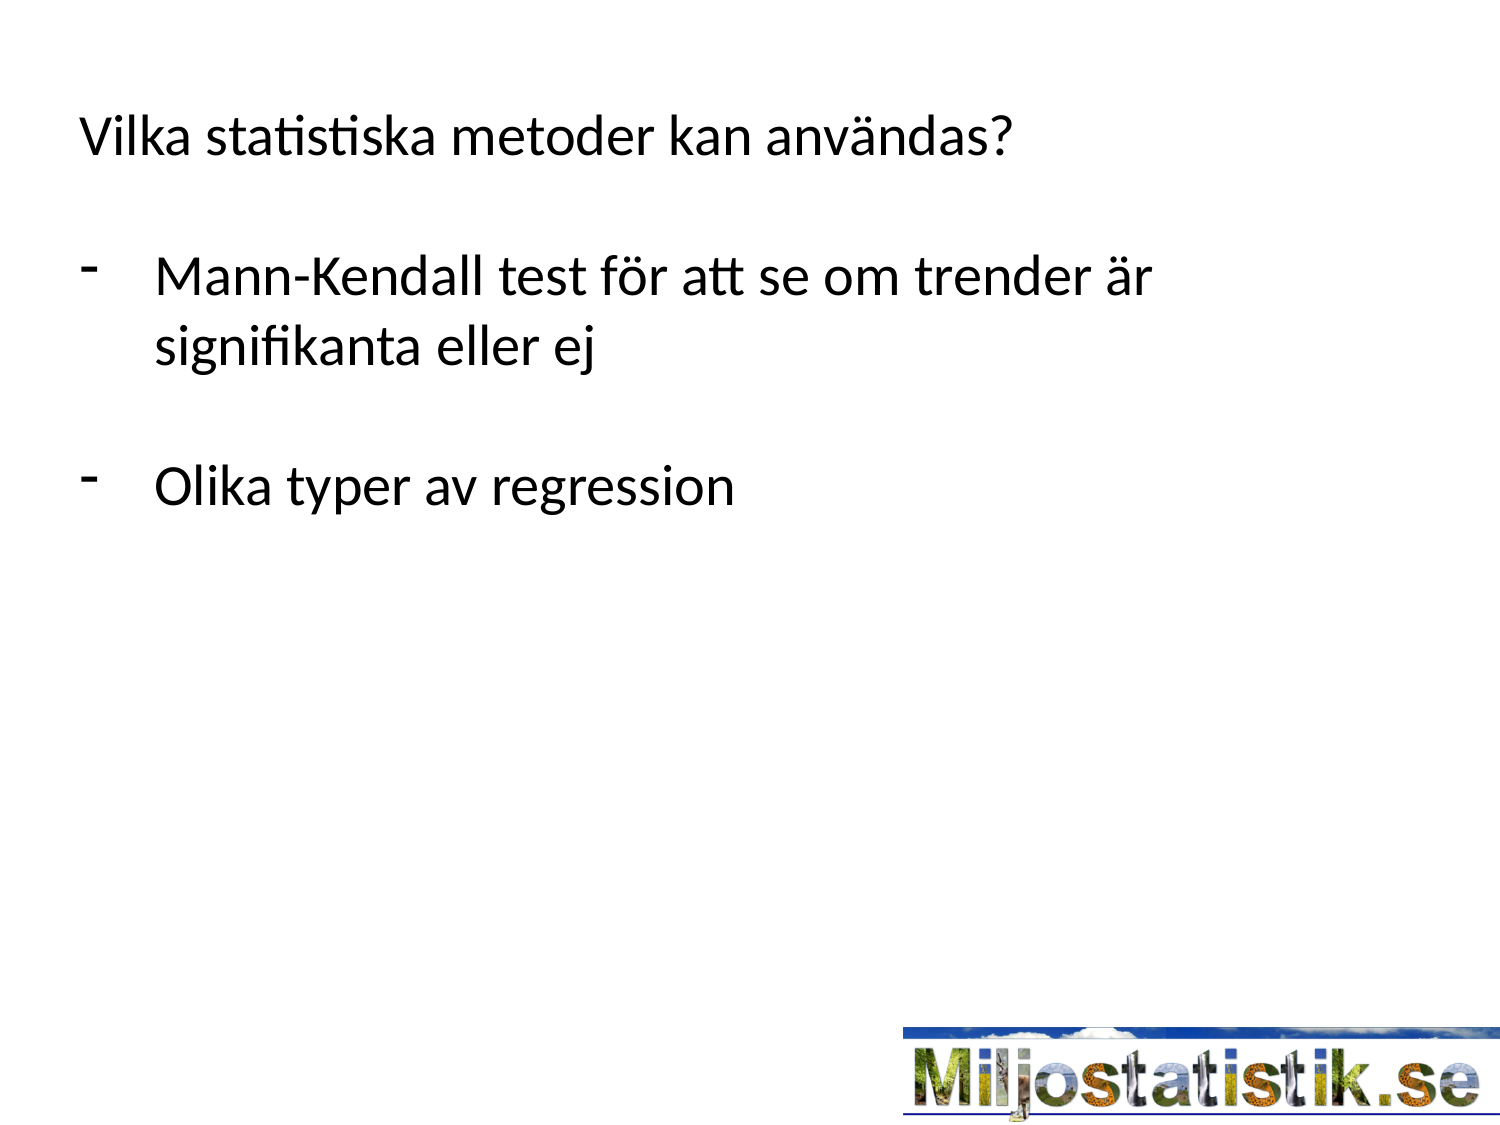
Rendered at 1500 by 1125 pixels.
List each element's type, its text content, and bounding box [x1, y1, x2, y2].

picture [903, 1026, 1500, 1122]
text_box Vilka statistiska metoder kan användas? Mann-Kendall test för att se om trender är signifikanta eller ej Olika typer av regression [64, 89, 1447, 525]
